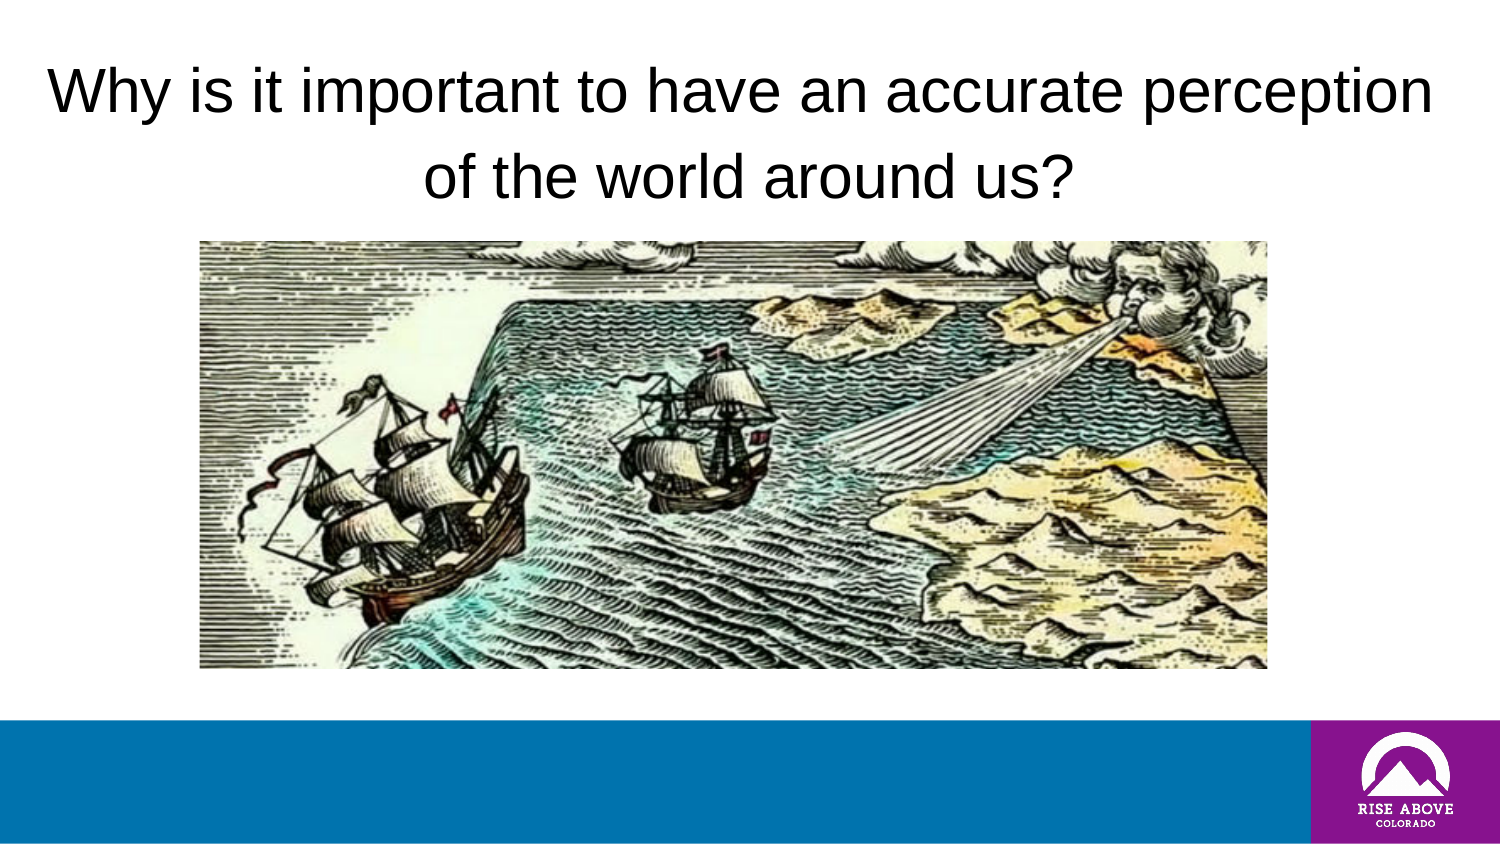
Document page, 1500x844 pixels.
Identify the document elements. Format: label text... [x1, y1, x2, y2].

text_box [0, 720, 1500, 844]
picture [199, 241, 1268, 670]
list Why is it important to have an accurate perception of the world around us? [0, 23, 1500, 581]
